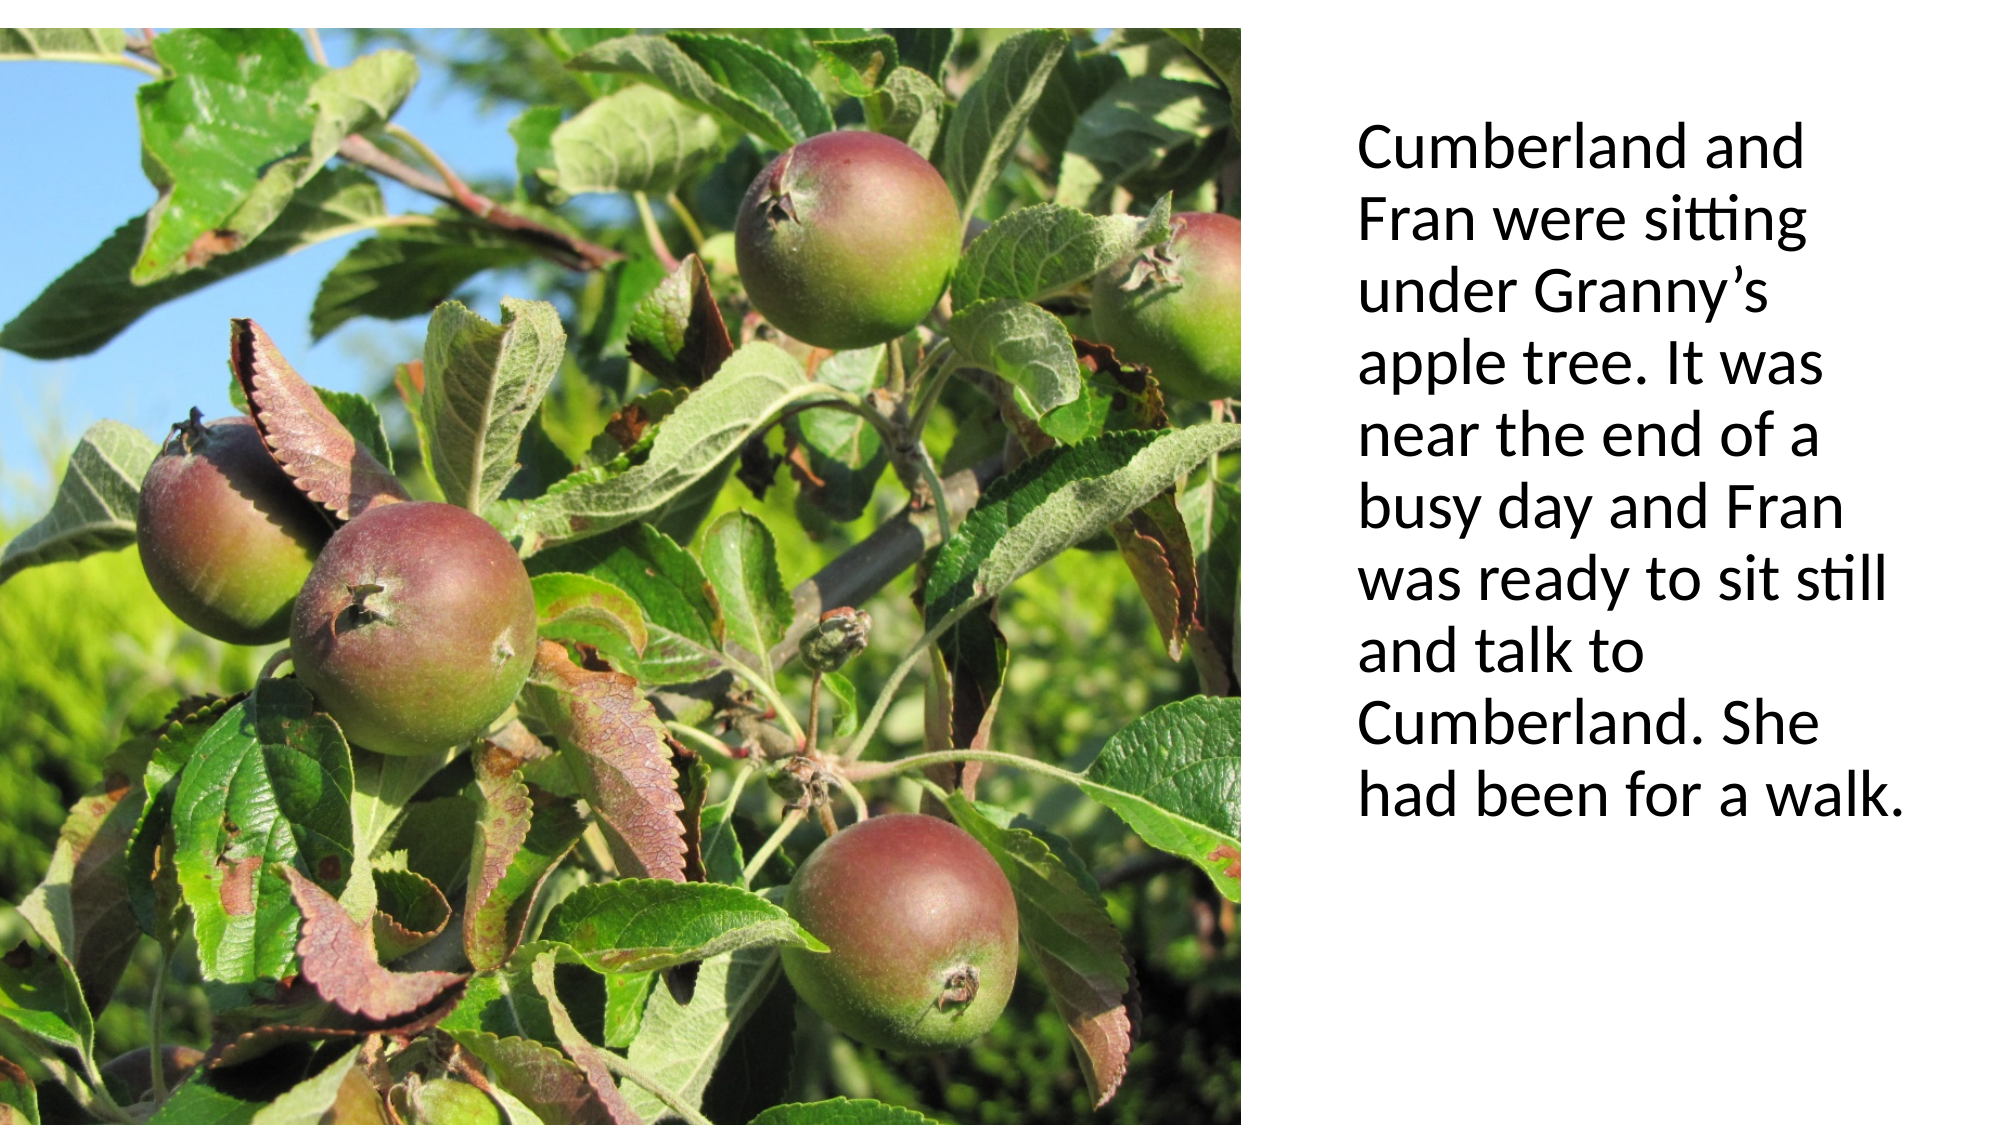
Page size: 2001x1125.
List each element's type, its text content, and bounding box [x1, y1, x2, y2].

picture [0, 28, 1241, 1125]
list Cumberland and Fran were sitting under Granny’s apple tree. It was near the end of a busy day and Fran was ready to sit still and talk to Cumberland. She had been for a walk. [1342, 103, 1942, 1022]
